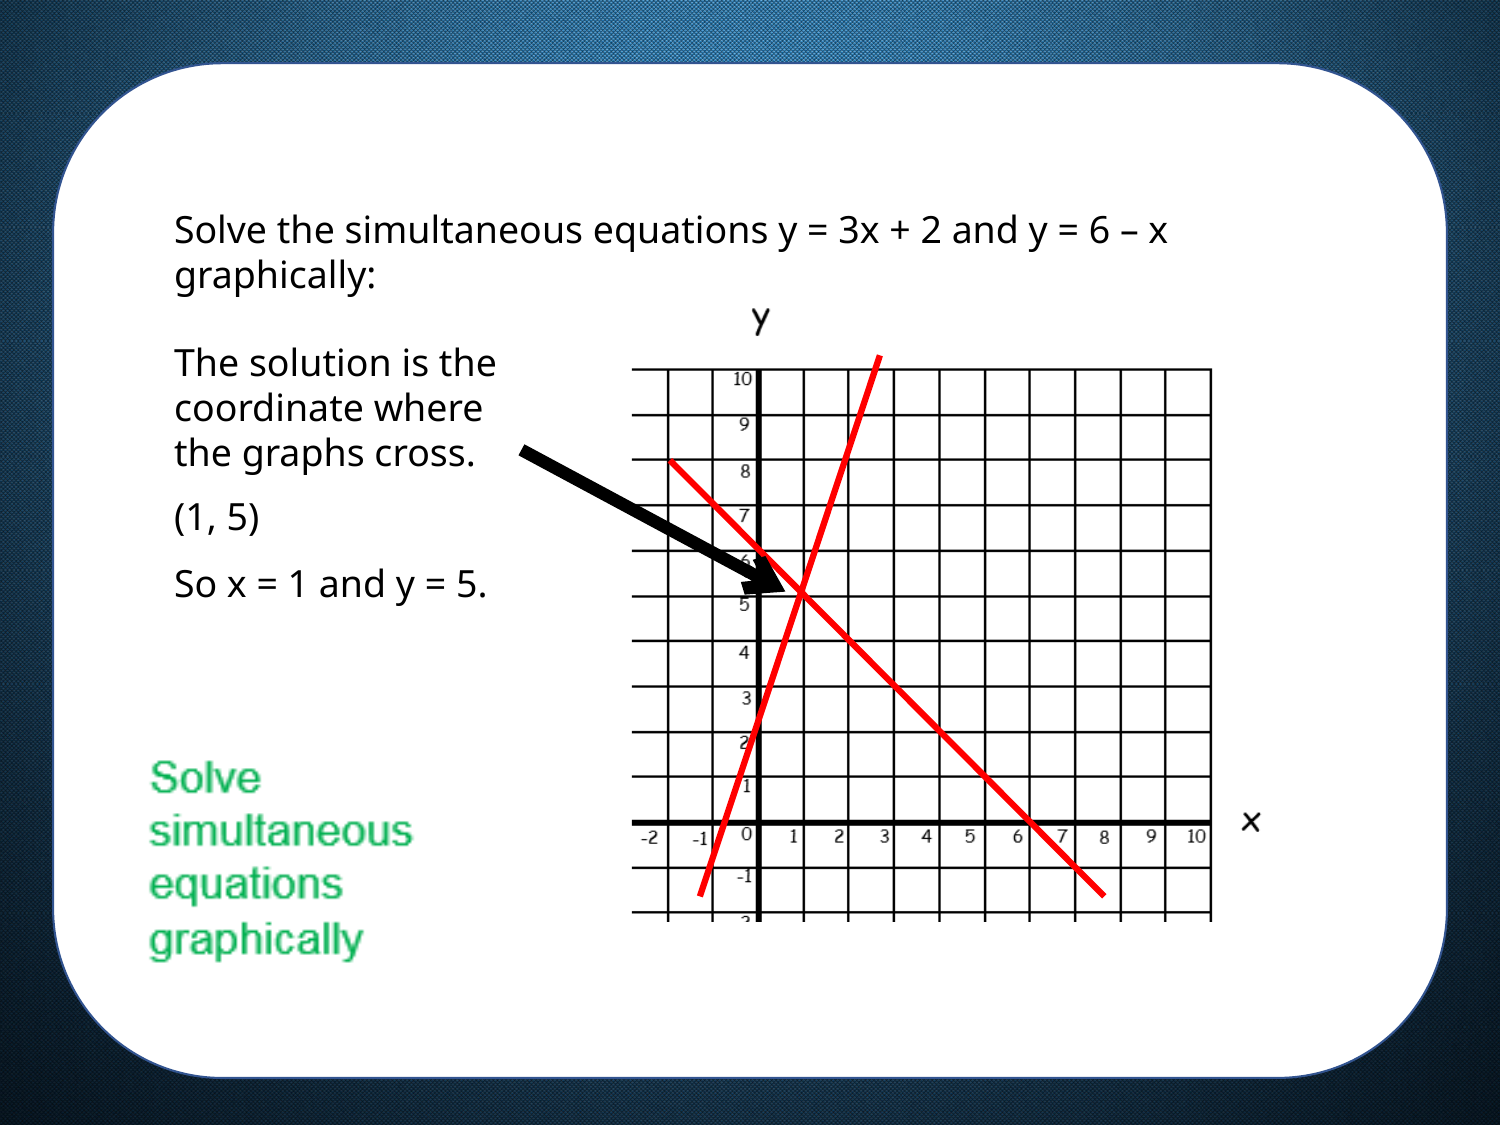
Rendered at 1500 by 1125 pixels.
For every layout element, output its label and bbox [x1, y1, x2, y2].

picture [0, 0, 1500, 1125]
text_box [521, 449, 786, 592]
text_box [669, 460, 1105, 897]
text_box [699, 355, 880, 460]
